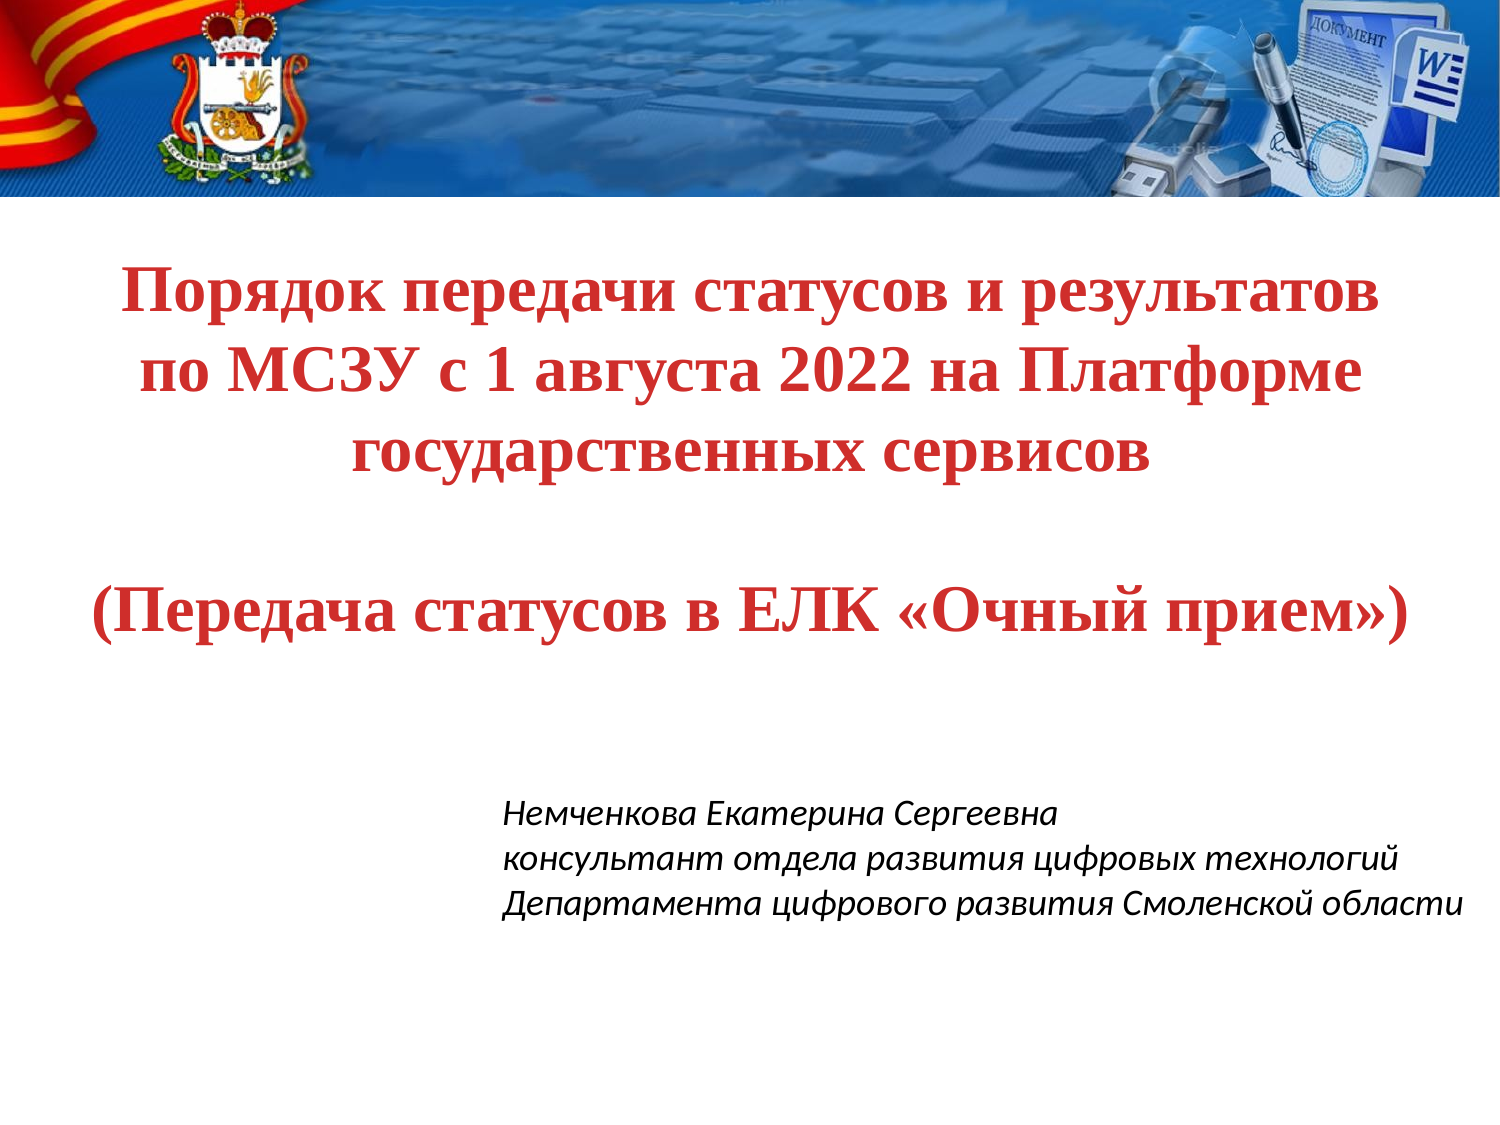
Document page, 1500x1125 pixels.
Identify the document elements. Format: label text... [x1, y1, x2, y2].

picture [0, 0, 1500, 197]
text_box Порядок передачи статусов и результатов по МСЗУ с 1 августа 2022 на Платформе государственных сервисов (Передача статусов в ЕЛК «Очный прием») [66, 237, 1437, 652]
text_box Немченкова Екатерина Сергеевна консультант отдела развития цифровых технологий Департамента цифрового развития Смоленской области [487, 780, 1500, 931]
